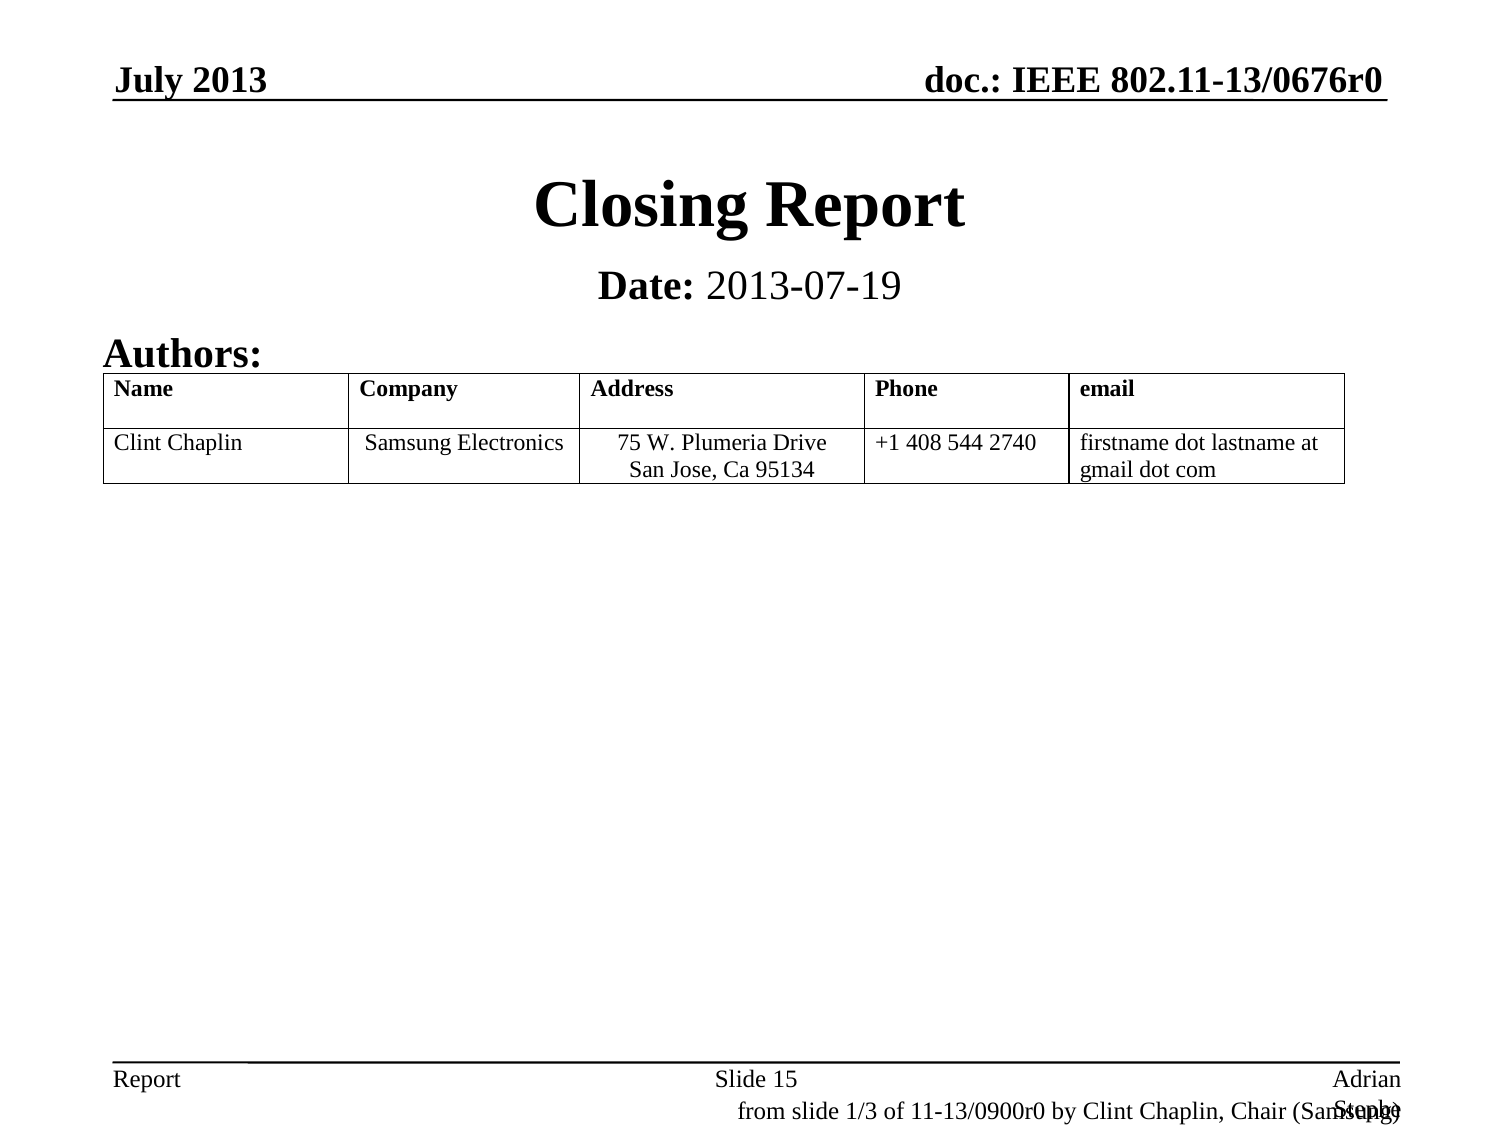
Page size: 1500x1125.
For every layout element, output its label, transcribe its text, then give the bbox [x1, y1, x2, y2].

text_box from slide 1/3 of 11-13/0900r0 by Clint Chaplin, Chair (Samsung) [343, 1087, 1417, 1125]
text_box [88, 373, 1354, 732]
footer Adrian Stephens, Intel Corporation [1324, 1061, 1402, 1087]
slide_number Slide 15 [712, 1061, 800, 1087]
title Closing Report [112, 112, 1388, 249]
list Date: 2013-07-19 [112, 249, 1388, 313]
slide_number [114, 54, 374, 101]
text_box Authors: [87, 318, 325, 372]
